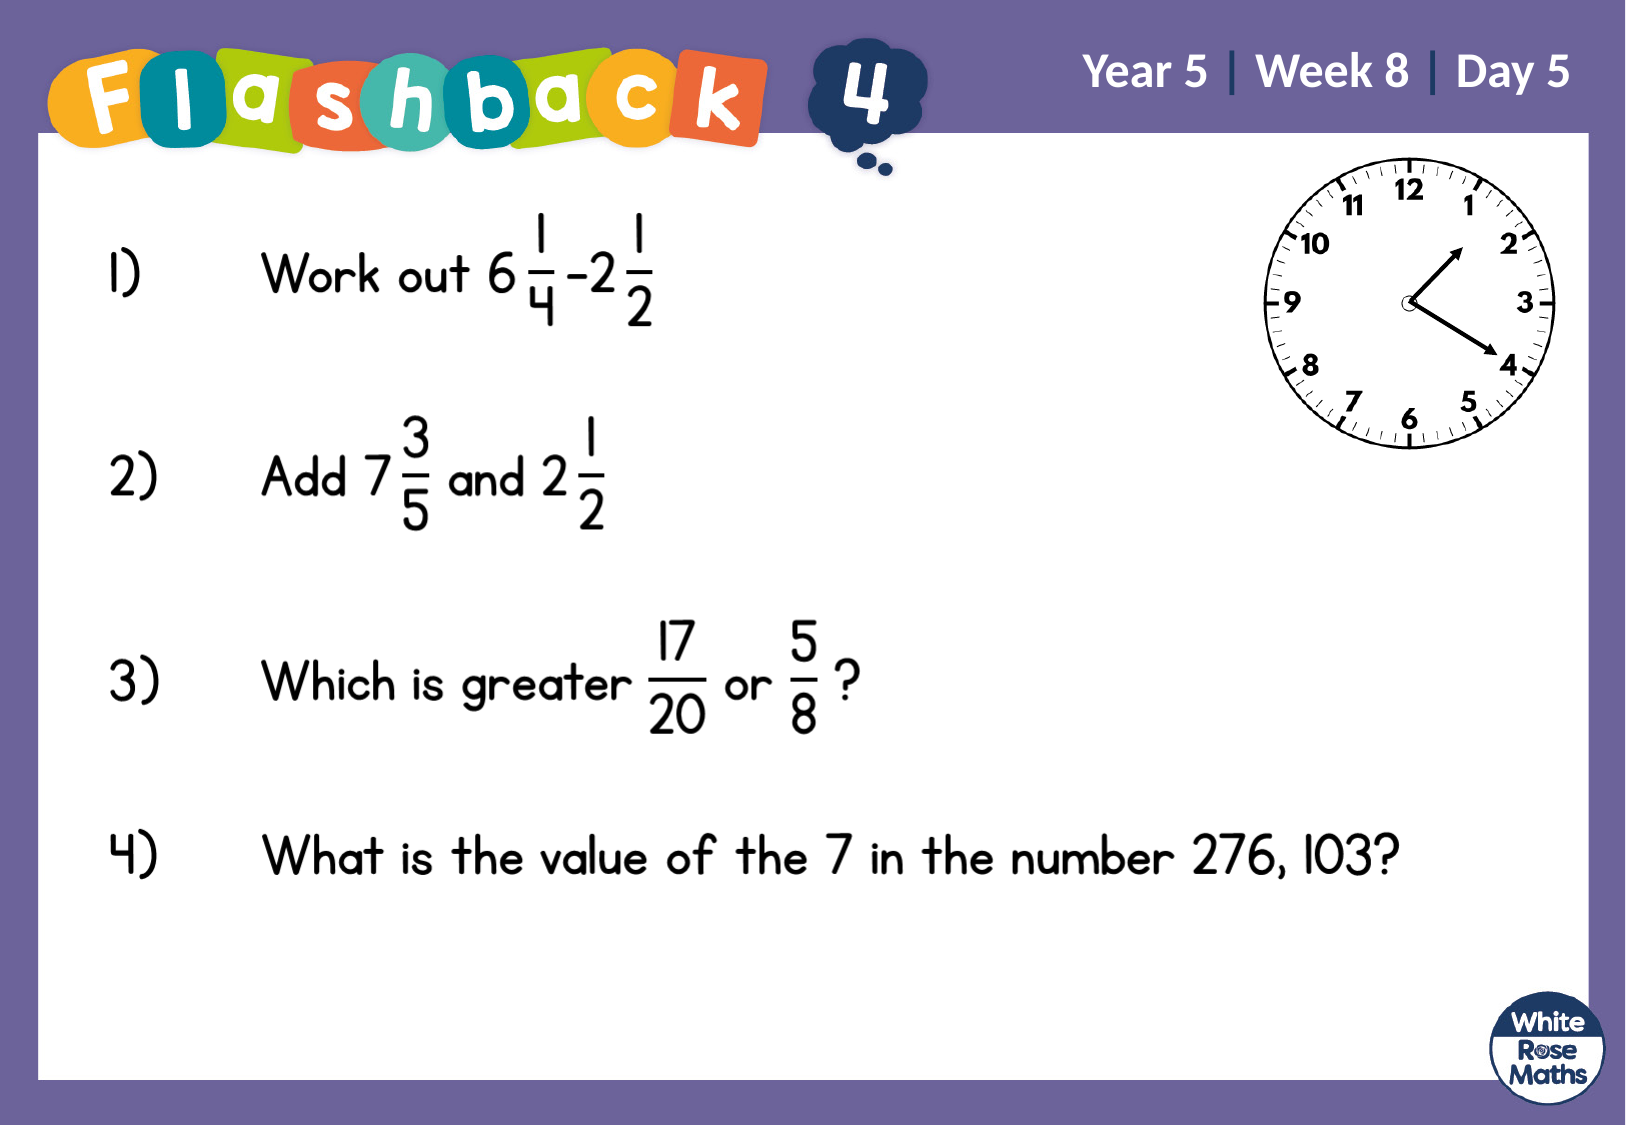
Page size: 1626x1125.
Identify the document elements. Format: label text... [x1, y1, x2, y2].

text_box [1410, 247, 1463, 301]
picture [0, 0, 1626, 1125]
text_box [1409, 300, 1498, 356]
text_box Year 5 | Week 8 | Day 5 [991, 36, 1587, 108]
